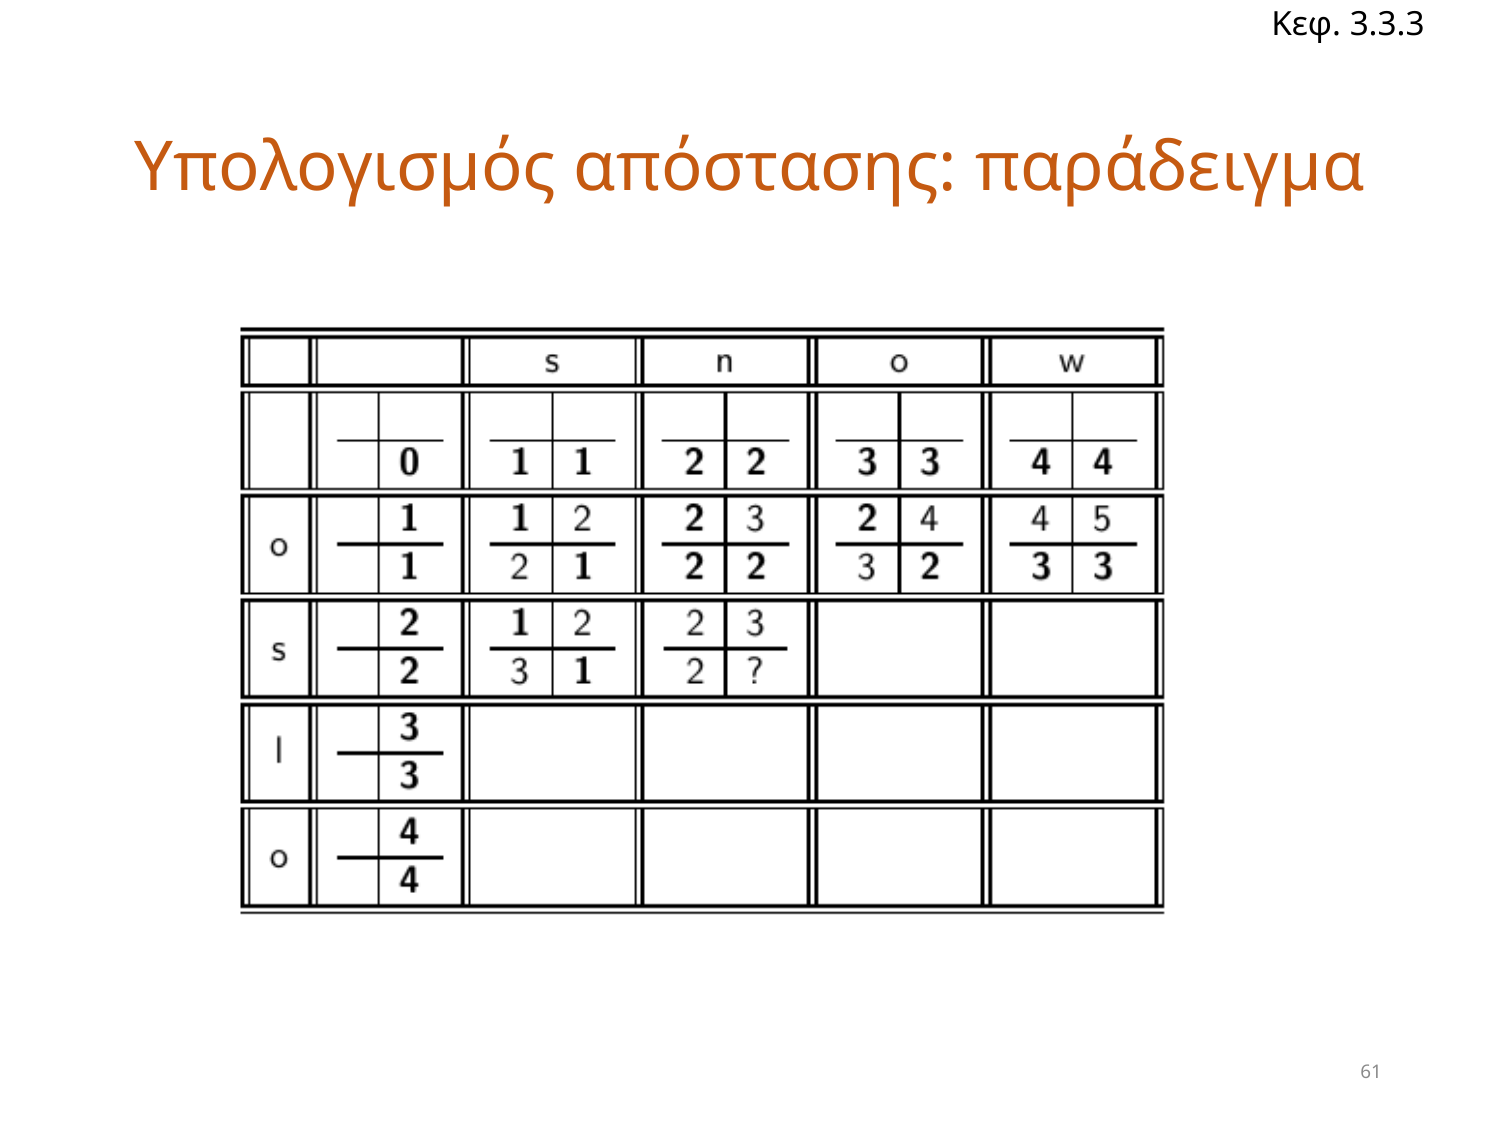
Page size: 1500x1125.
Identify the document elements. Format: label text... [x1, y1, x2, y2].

text_box Κεφ. 3.3.3 [1256, 0, 1440, 50]
slide_number 61 [1059, 1042, 1397, 1103]
title Υπολογισμός απόστασης: παράδειγμα [103, 59, 1397, 278]
picture [212, 324, 1182, 922]
